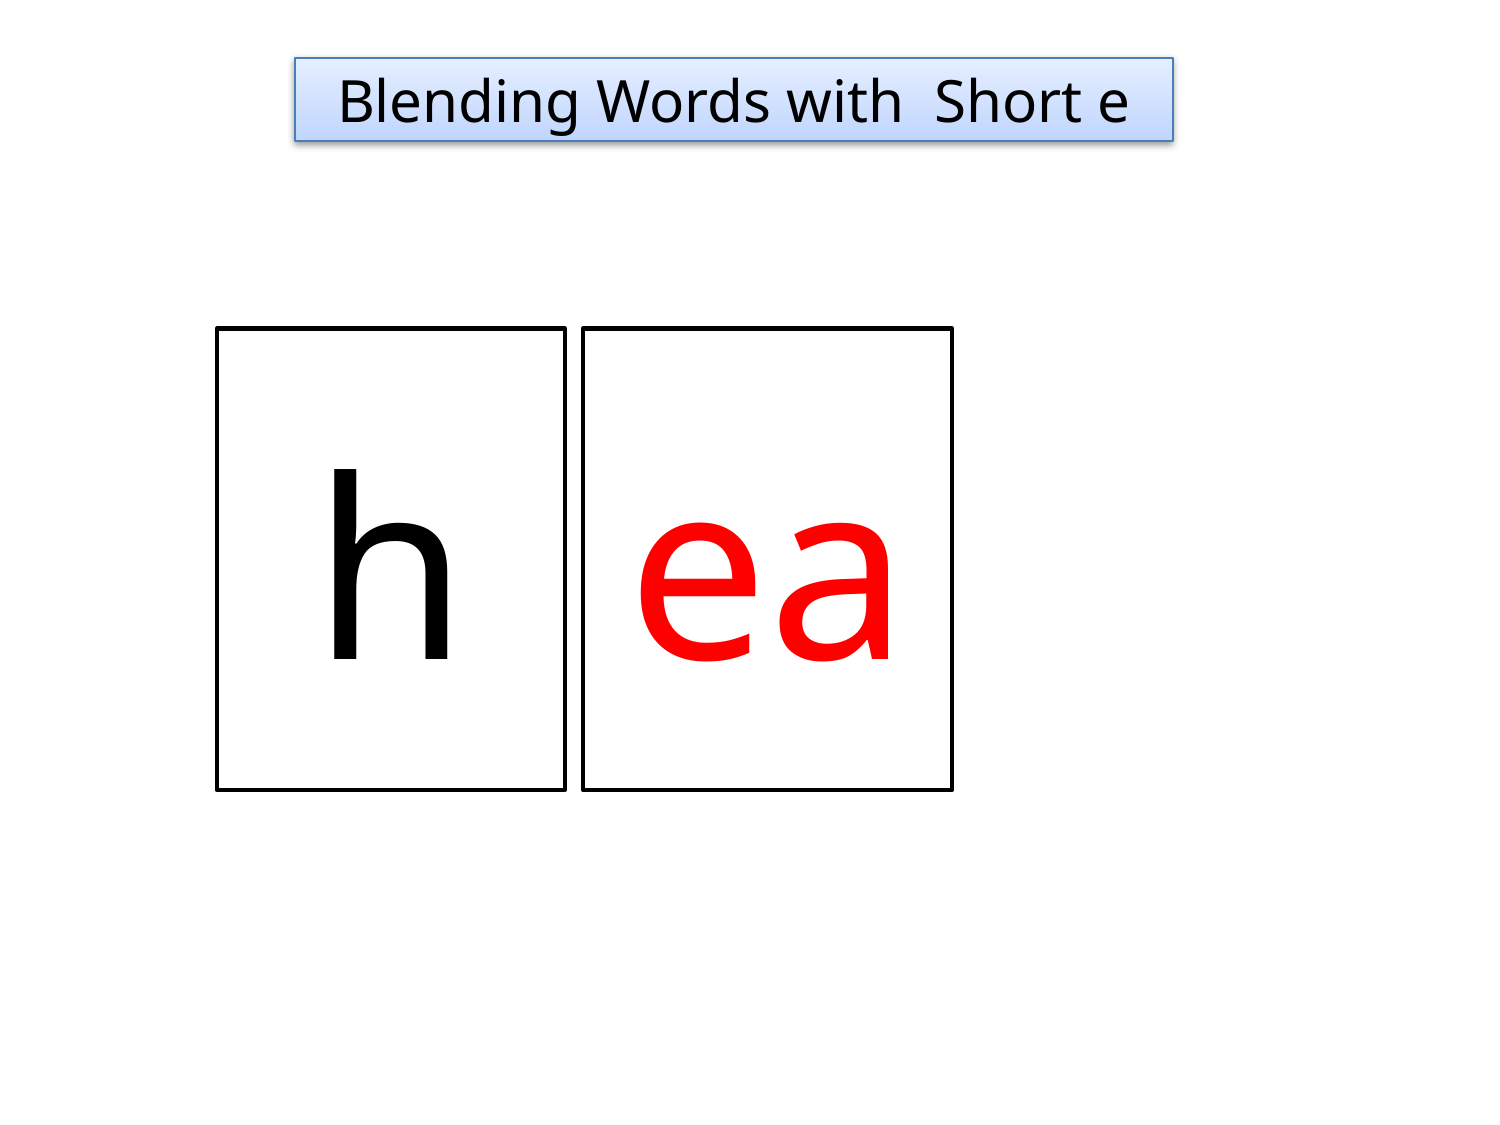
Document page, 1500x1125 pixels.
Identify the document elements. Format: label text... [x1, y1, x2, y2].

text_box h [215, 326, 567, 792]
text_box Blending Words with Short e [294, 57, 1174, 142]
text_box ea [581, 326, 954, 792]
